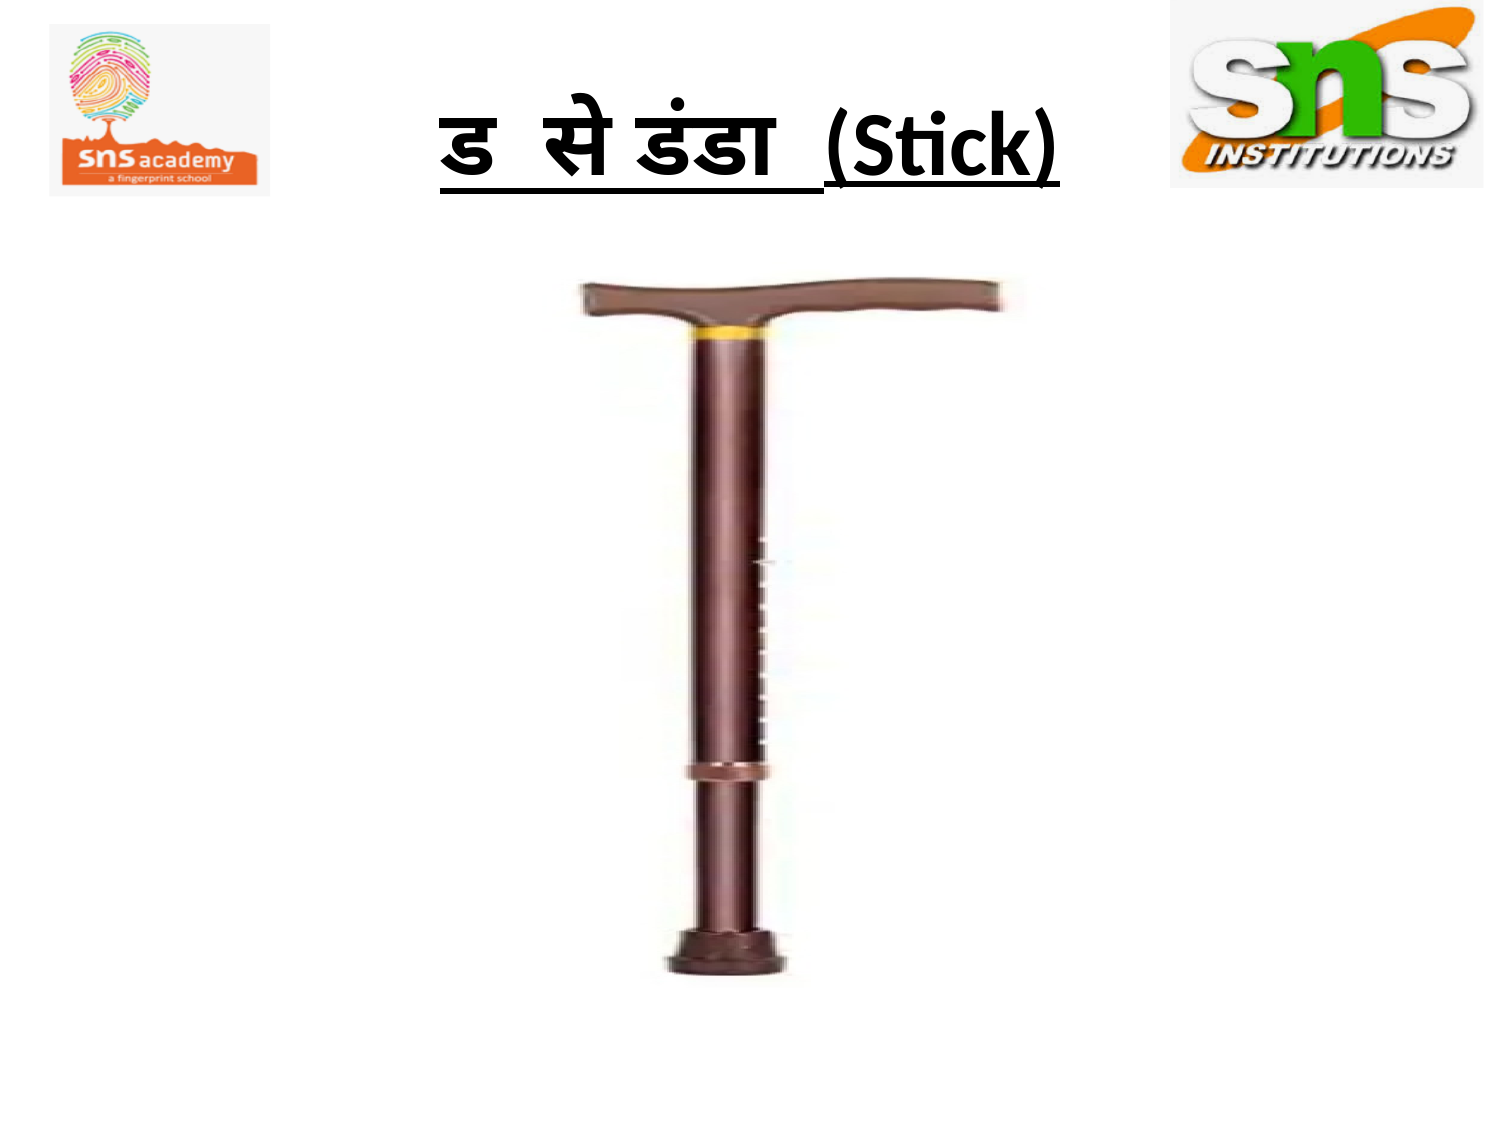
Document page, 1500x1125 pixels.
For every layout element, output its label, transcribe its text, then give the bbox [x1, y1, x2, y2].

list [312, 262, 1201, 1006]
title ड से डंडा (Stick) [75, 45, 1425, 233]
picture [37, 24, 276, 201]
picture [1162, 0, 1500, 188]
